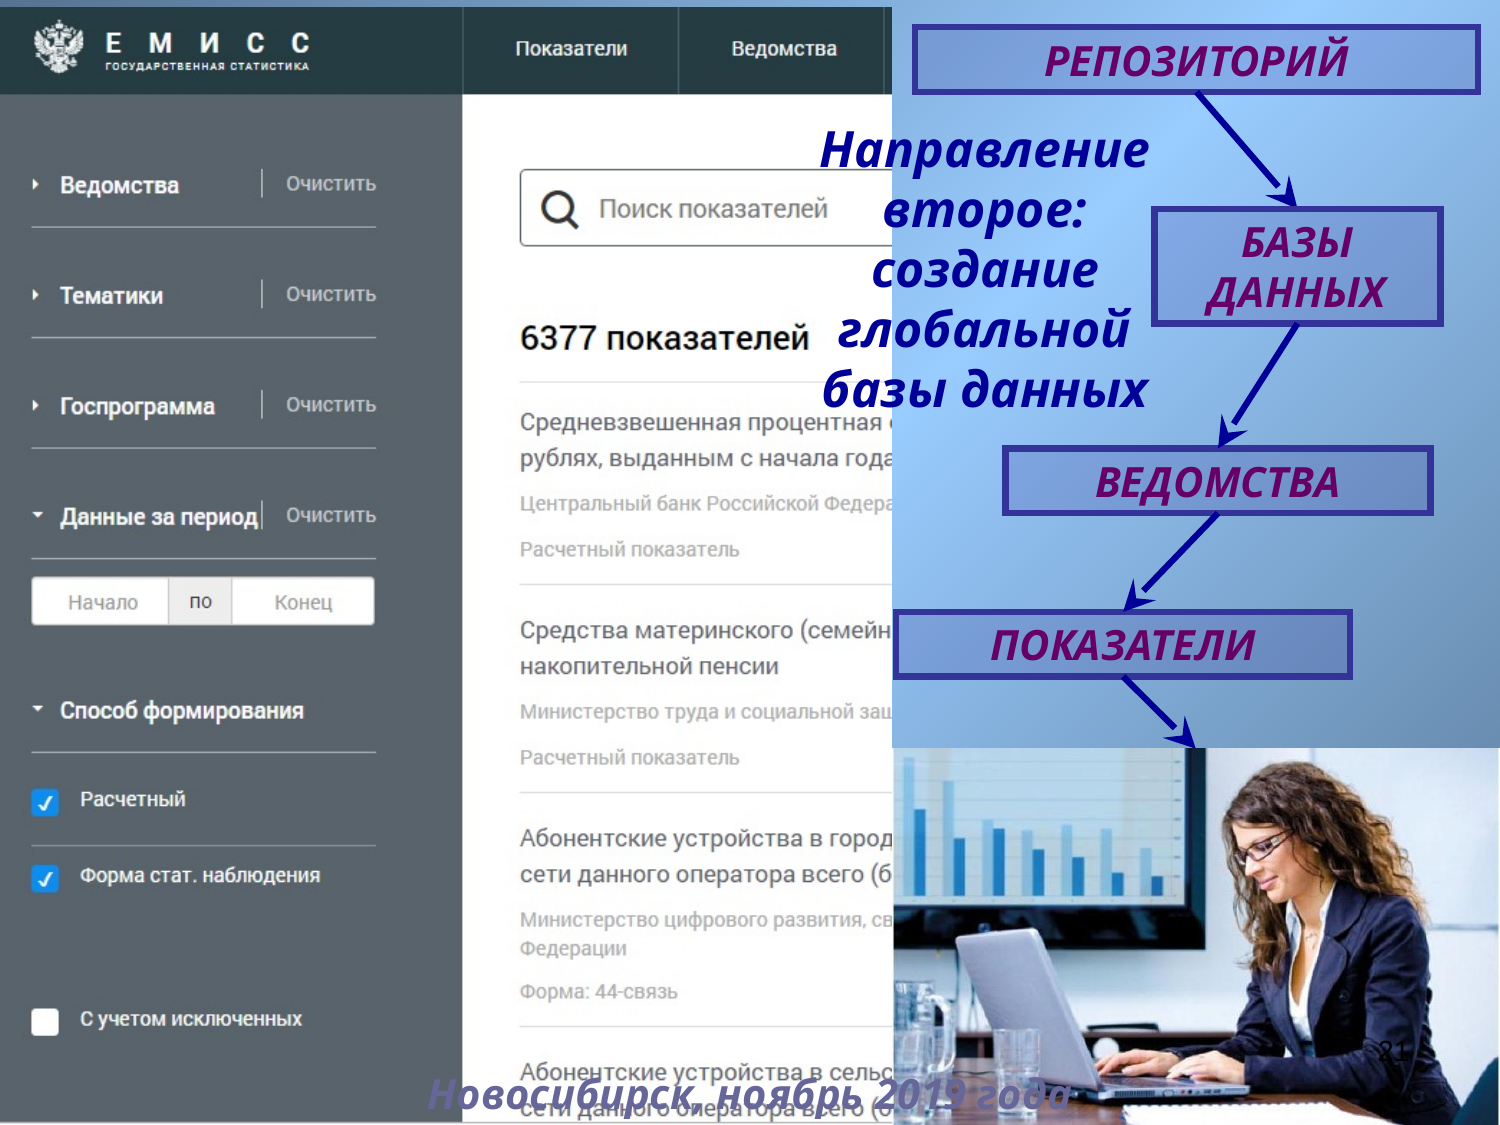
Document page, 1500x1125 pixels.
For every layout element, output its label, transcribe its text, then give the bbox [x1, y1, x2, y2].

text_box ПОКАЗАТЕЛИ [897, 611, 1351, 677]
text_box Направление второе: создание глобальной базы данных [897, 110, 1196, 425]
text_box БАЗЫ ДАННЫХ [1154, 208, 1441, 324]
text_box ВЕДОМСТВА [1005, 448, 1431, 514]
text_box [1217, 323, 1298, 449]
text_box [1122, 513, 1219, 612]
picture [0, 7, 1500, 1125]
text_box РЕПОЗИТОРИЙ [915, 27, 1478, 92]
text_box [1122, 676, 1197, 749]
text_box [1196, 92, 1298, 209]
